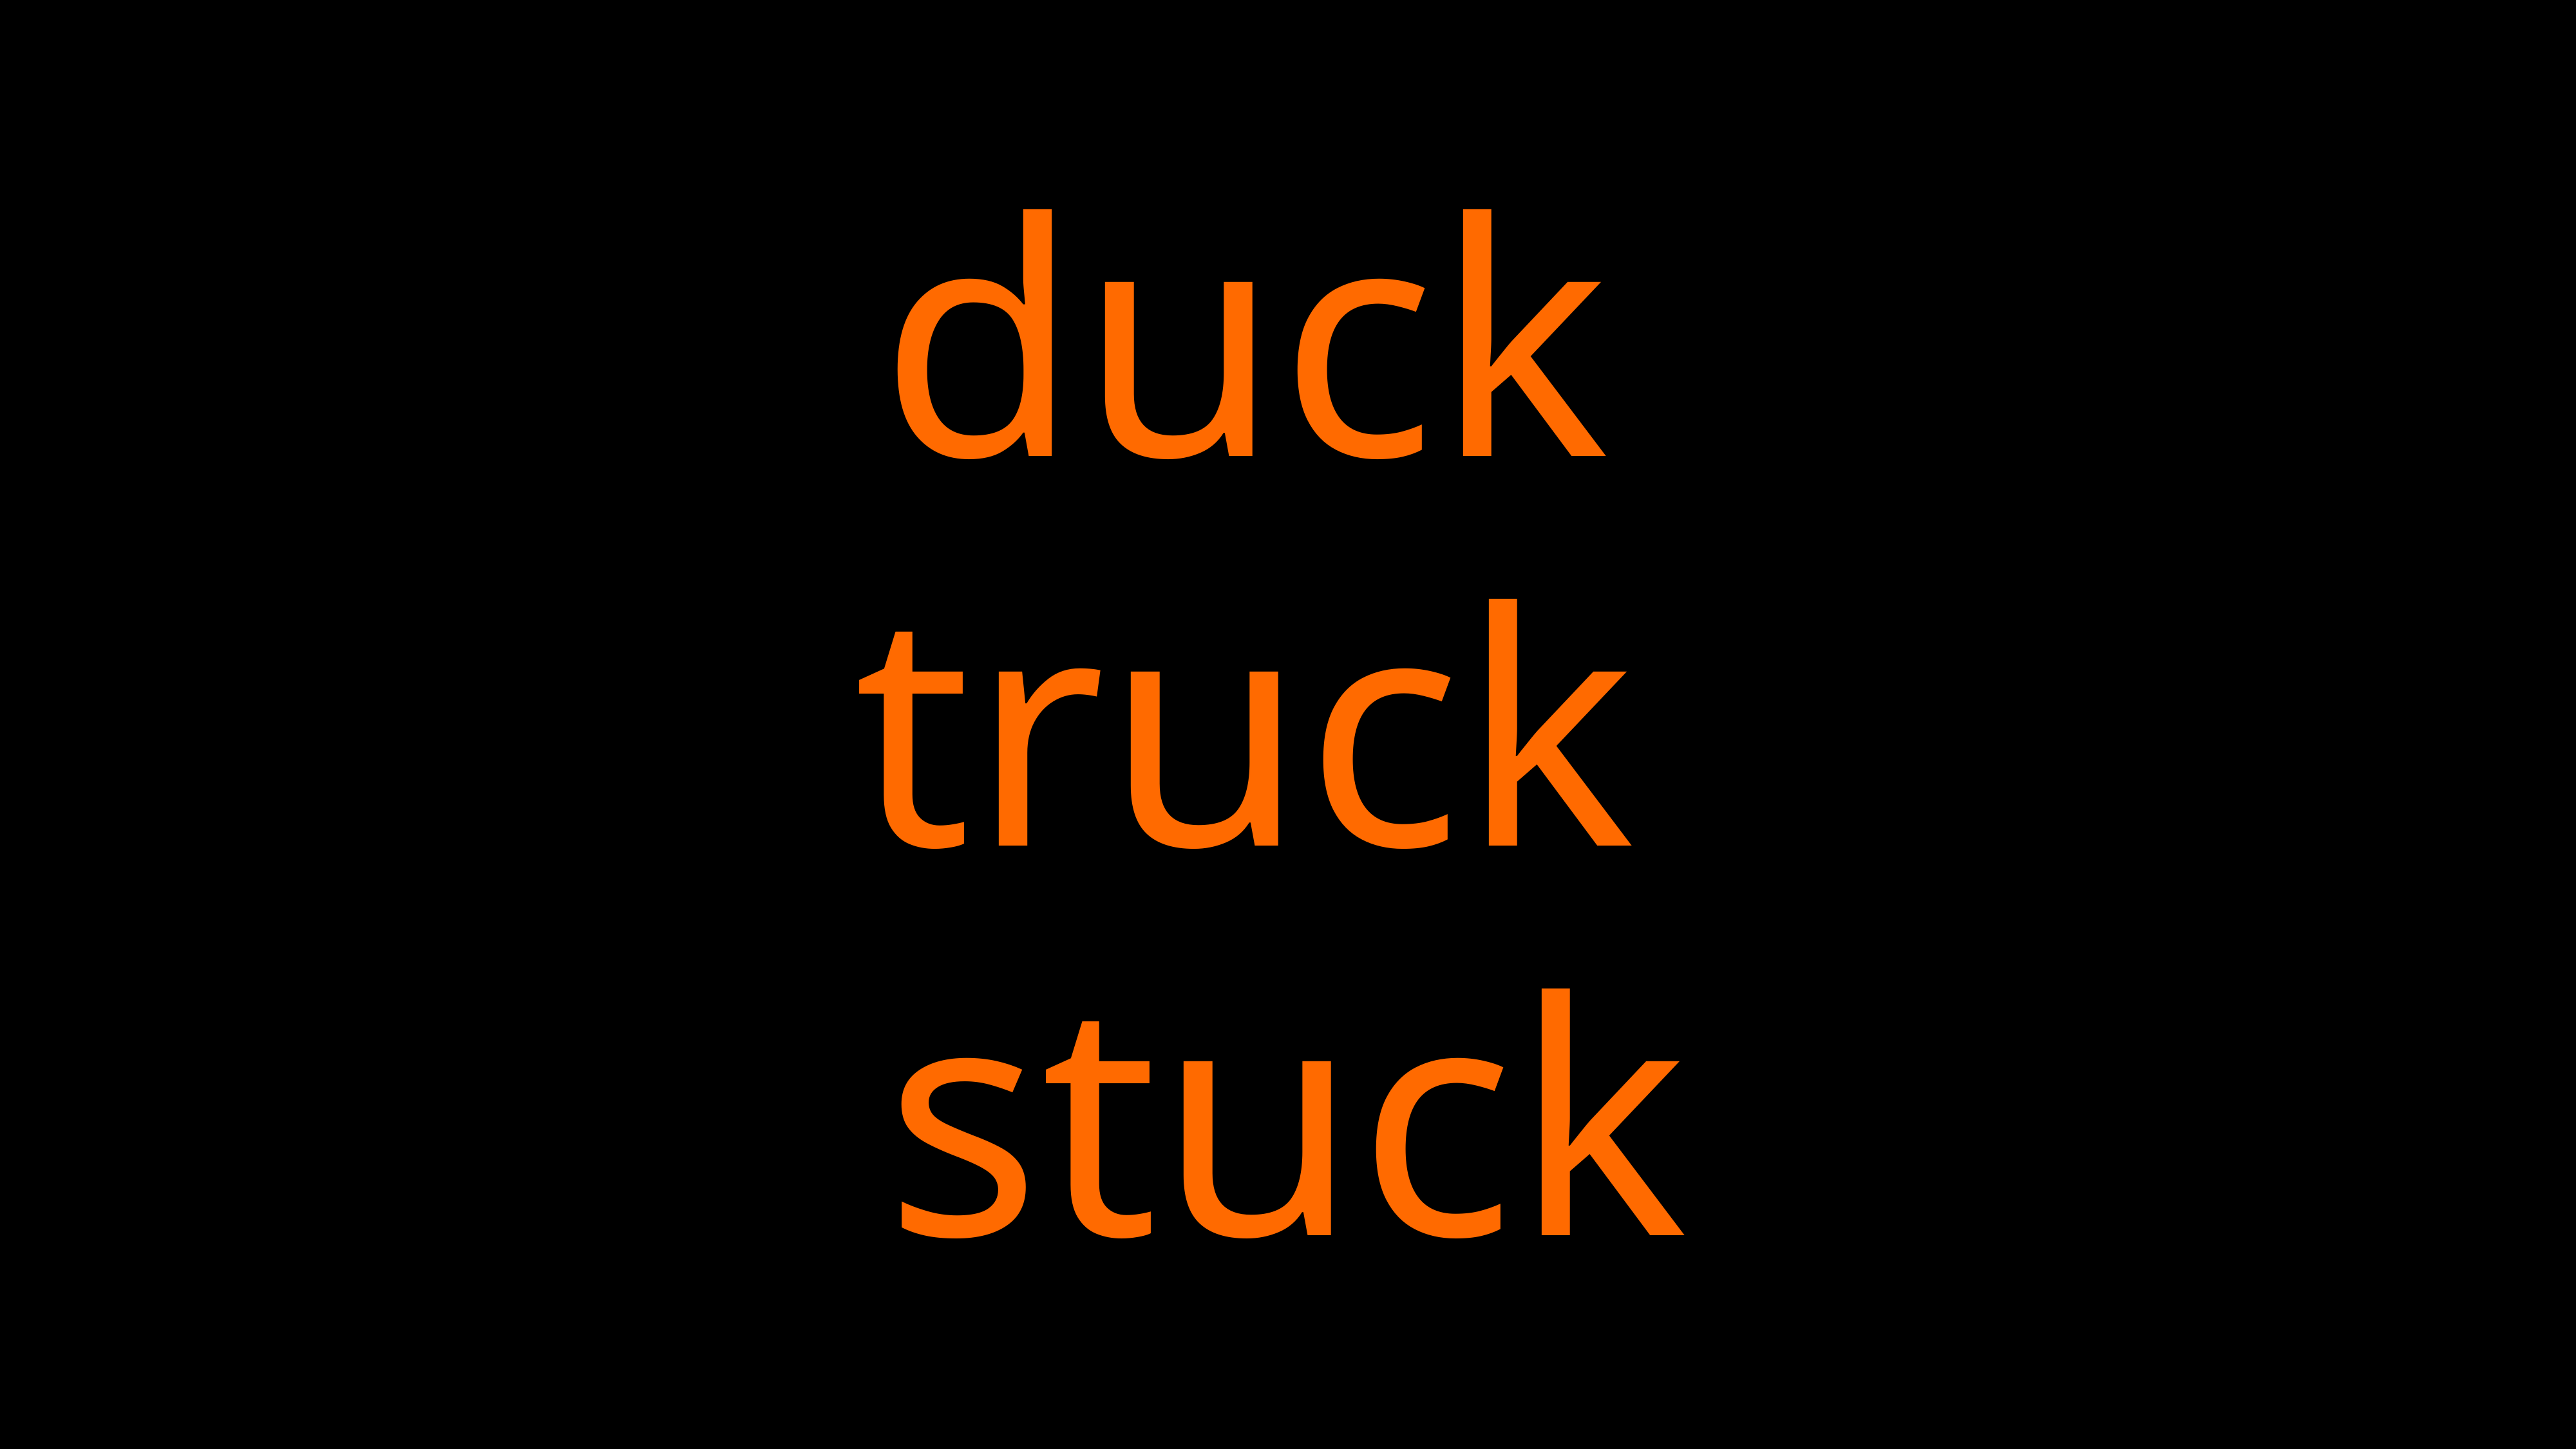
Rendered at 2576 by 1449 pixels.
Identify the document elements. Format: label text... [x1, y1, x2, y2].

text_box duck truck stuck [104, 0, 1795, 1306]
